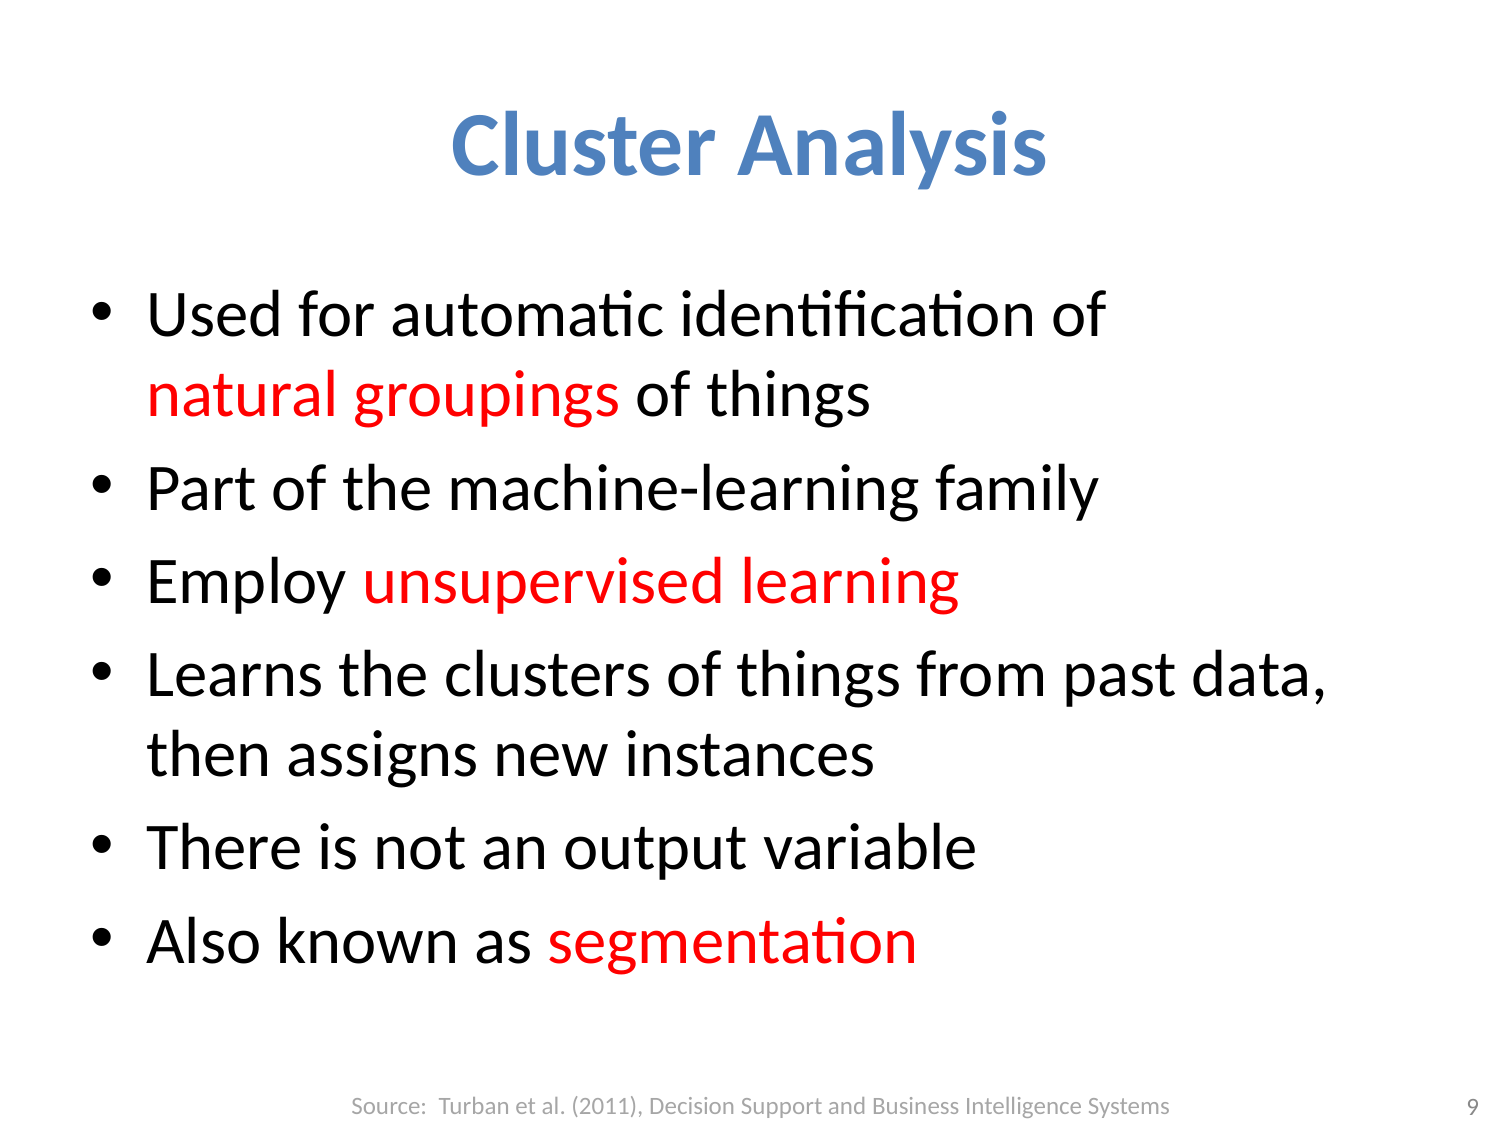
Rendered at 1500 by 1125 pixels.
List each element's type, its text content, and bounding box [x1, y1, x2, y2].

text_box Source: Turban et al. (2011), Decision Support and Business Intelligence Systems [301, 1082, 1223, 1125]
slide_number 9 [1387, 1082, 1495, 1125]
title Cluster Analysis [75, 45, 1425, 233]
list Used for automatic identification of natural groupings of things Part of the machine-learning family Employ unsupervised learning Learns the clusters of things from past data, then assigns new instances There is not an output variable Also known as segmentation [75, 262, 1425, 1005]
